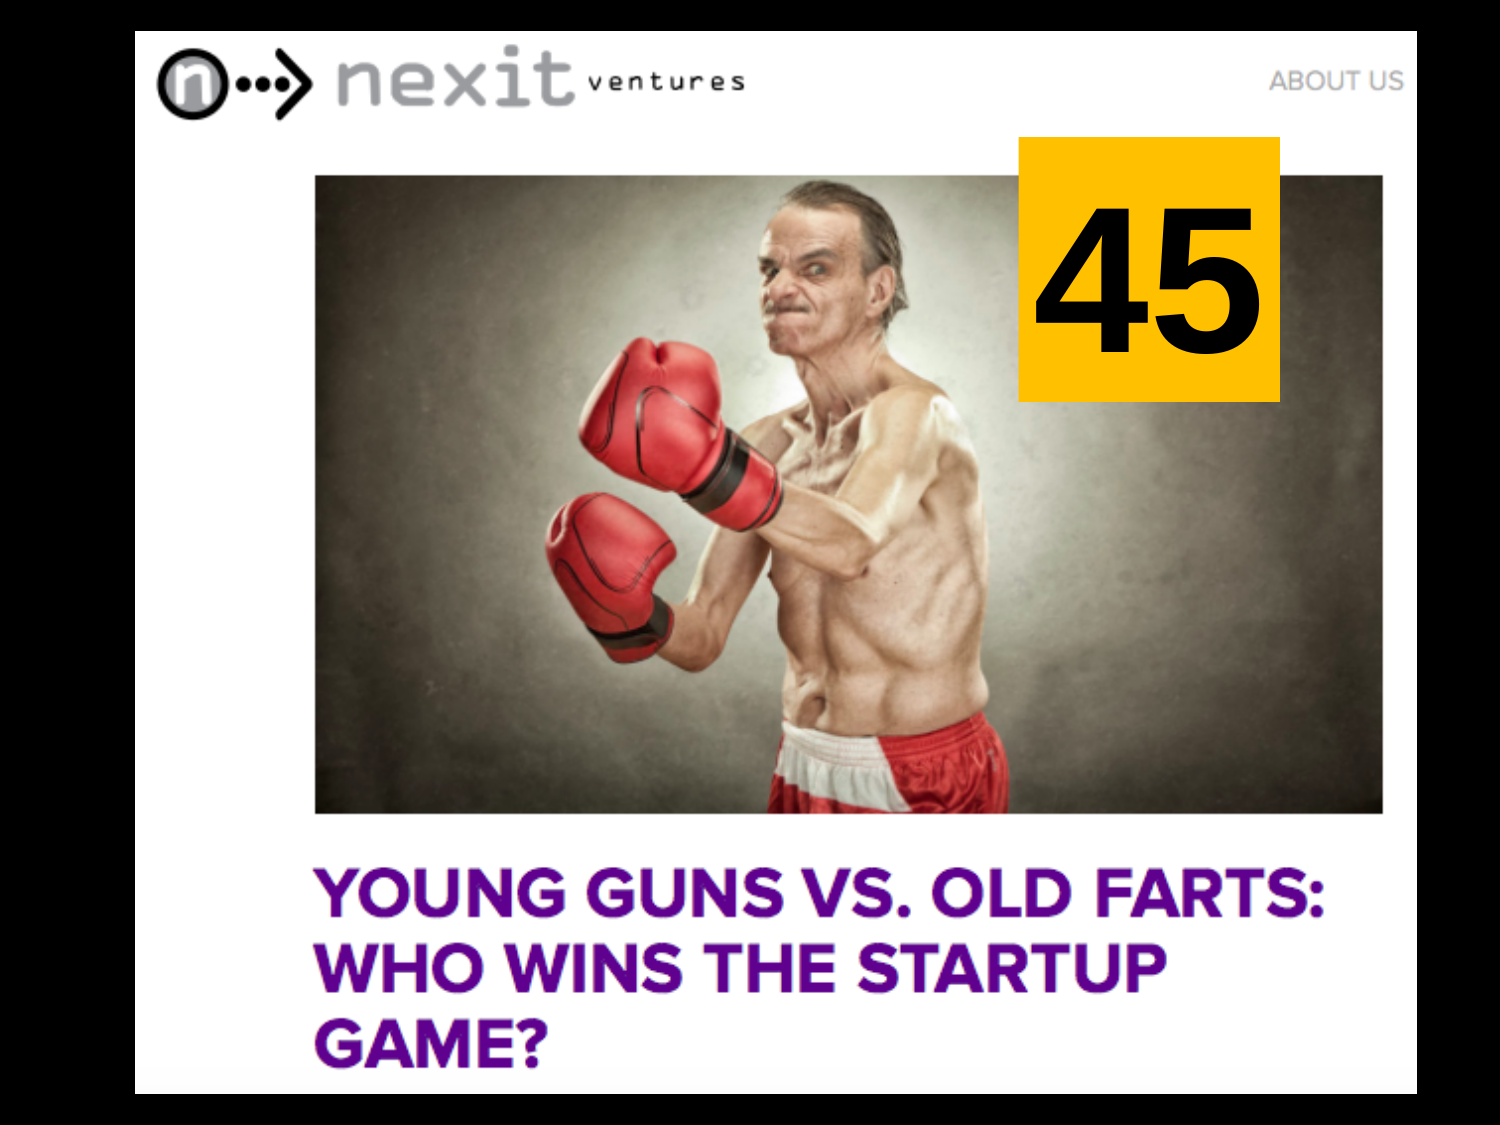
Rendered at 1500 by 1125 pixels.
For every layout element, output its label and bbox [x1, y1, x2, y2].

list [0, 30, 1500, 1096]
